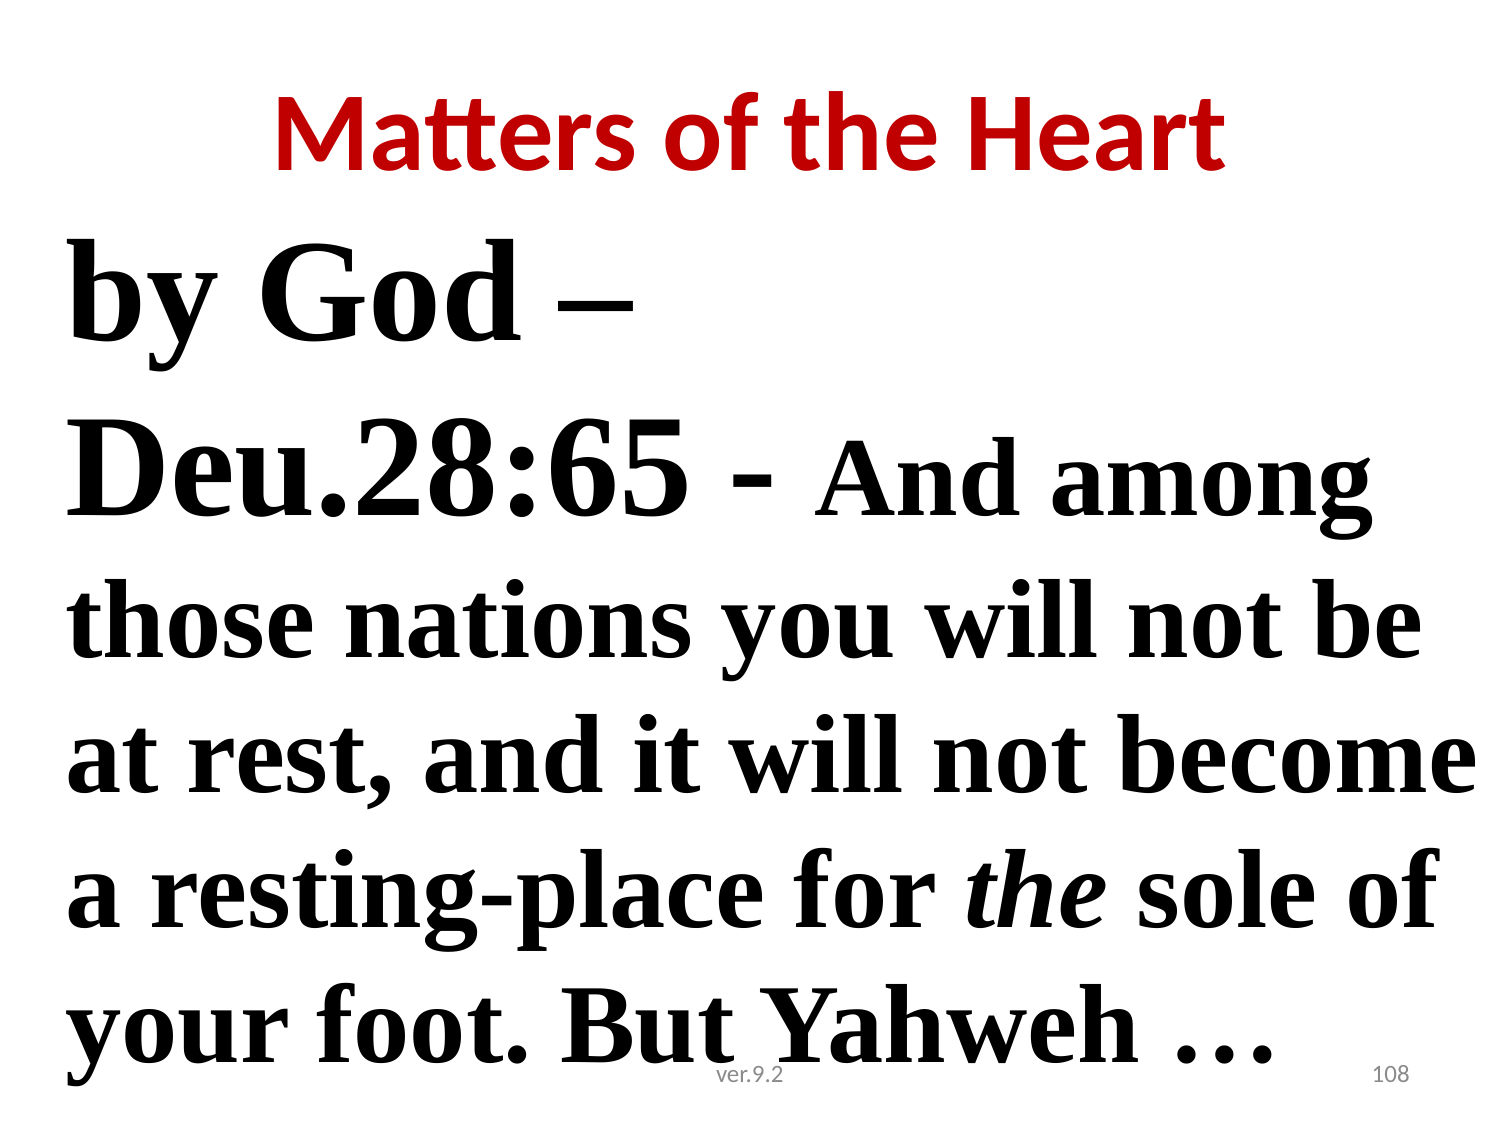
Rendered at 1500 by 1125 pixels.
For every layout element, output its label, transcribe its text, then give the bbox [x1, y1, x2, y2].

subtitle by God – Deu.28:65 - And among those nations you will not be at rest, and it will not become a resting-place for the sole of your foot. But Yahweh … [50, 187, 1500, 1103]
footer ver.9.2 [512, 1042, 988, 1103]
title Matters of the Heart [112, 62, 1388, 187]
slide_number 108 [1074, 1042, 1425, 1103]
